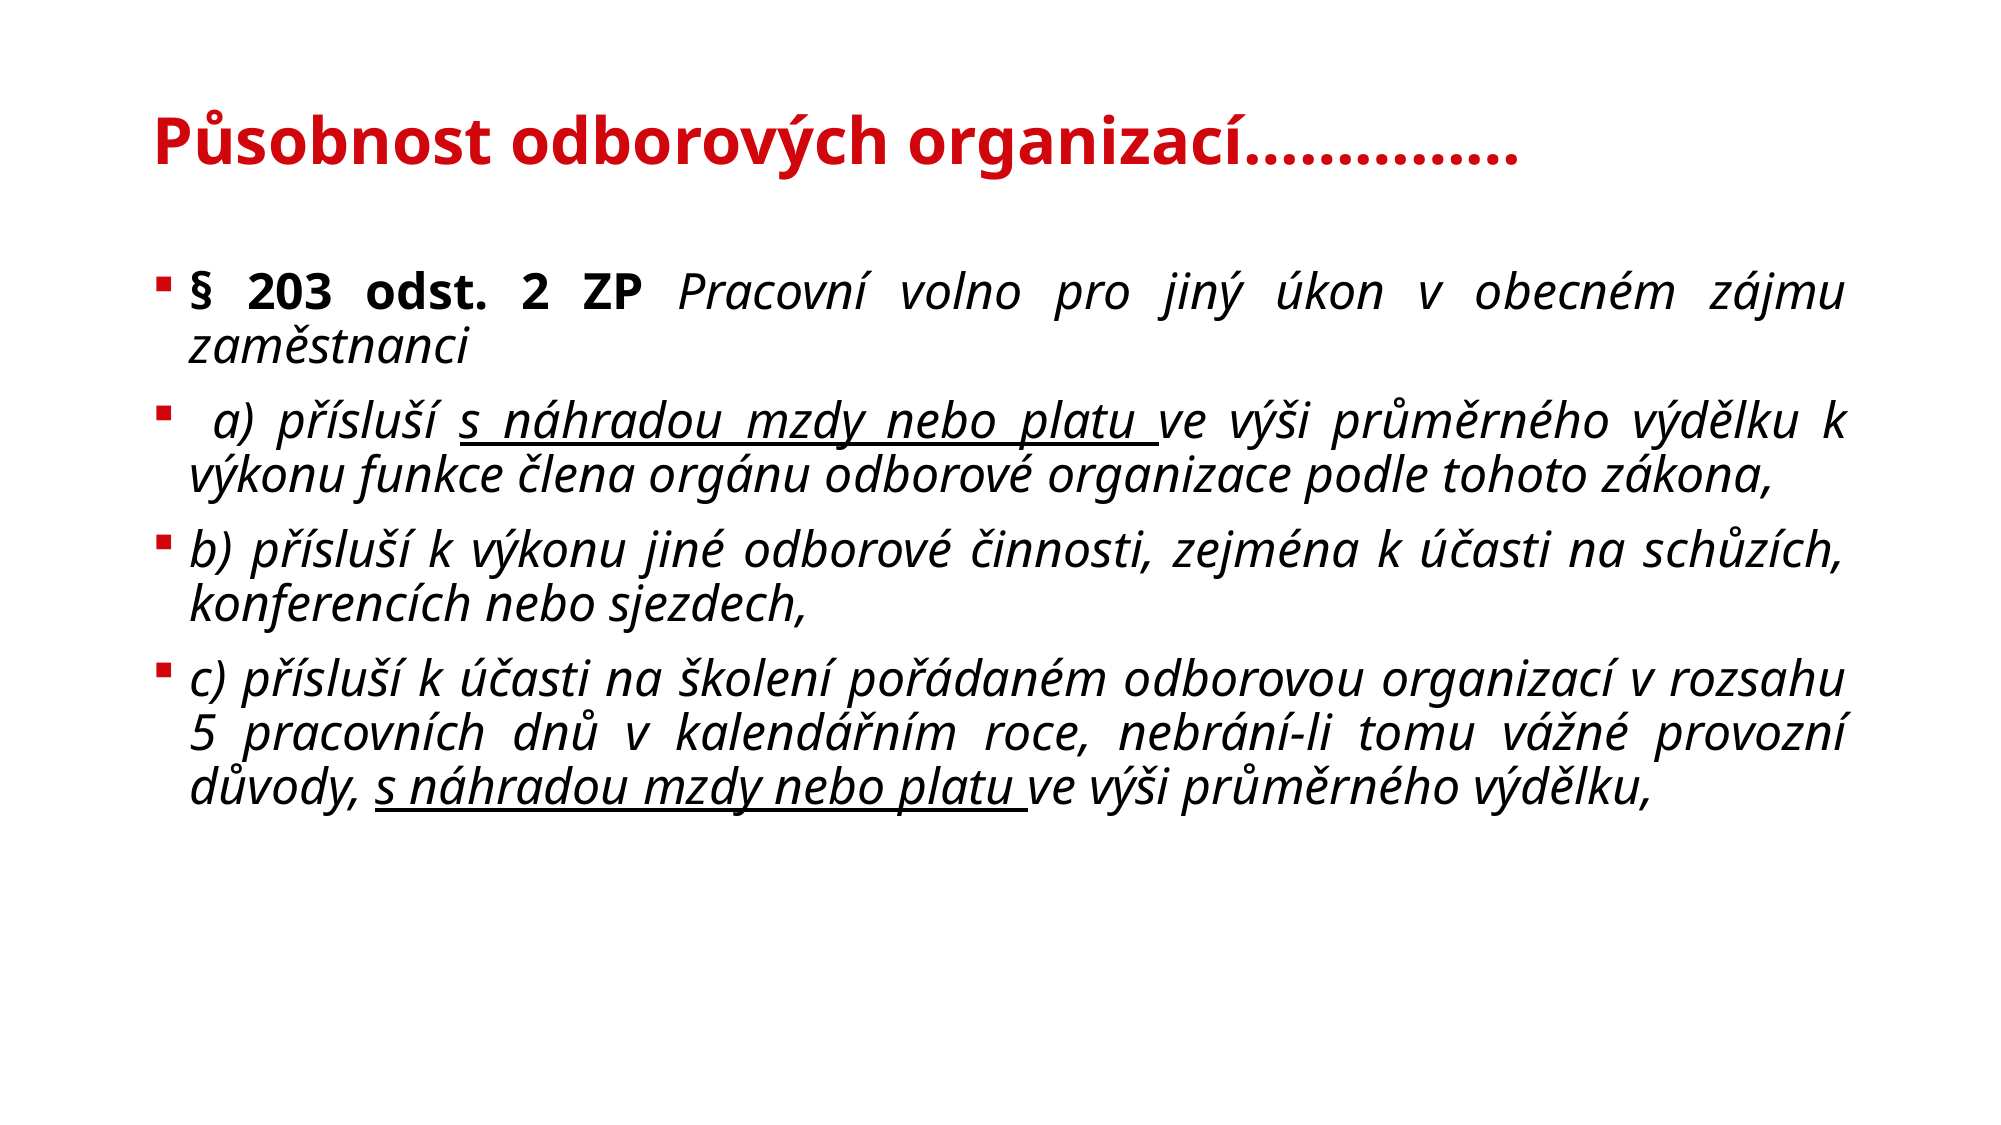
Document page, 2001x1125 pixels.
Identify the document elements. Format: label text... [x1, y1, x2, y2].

title Působnost odborových organizací…………… [137, 80, 1863, 208]
list § 203 odst. 2 ZP Pracovní volno pro jiný úkon v obecném zájmu zaměstnanci a) přísluší s náhradou mzdy nebo platu ve výši průměrného výdělku k výkonu funkce člena orgánu odborové organizace podle tohoto zákona, b) přísluší k výkonu jiné odborové činnosti, zejména k účasti na schůzích, konferencích nebo sjezdech, c) přísluší k účasti na školení pořádaném odborovou organizací v rozsahu 5 pracovních dnů v kalendářním roce, nebrání-li tomu vážné provozní důvody, s náhradou mzdy nebo platu ve výši průměrného výdělku, [137, 259, 1863, 952]
